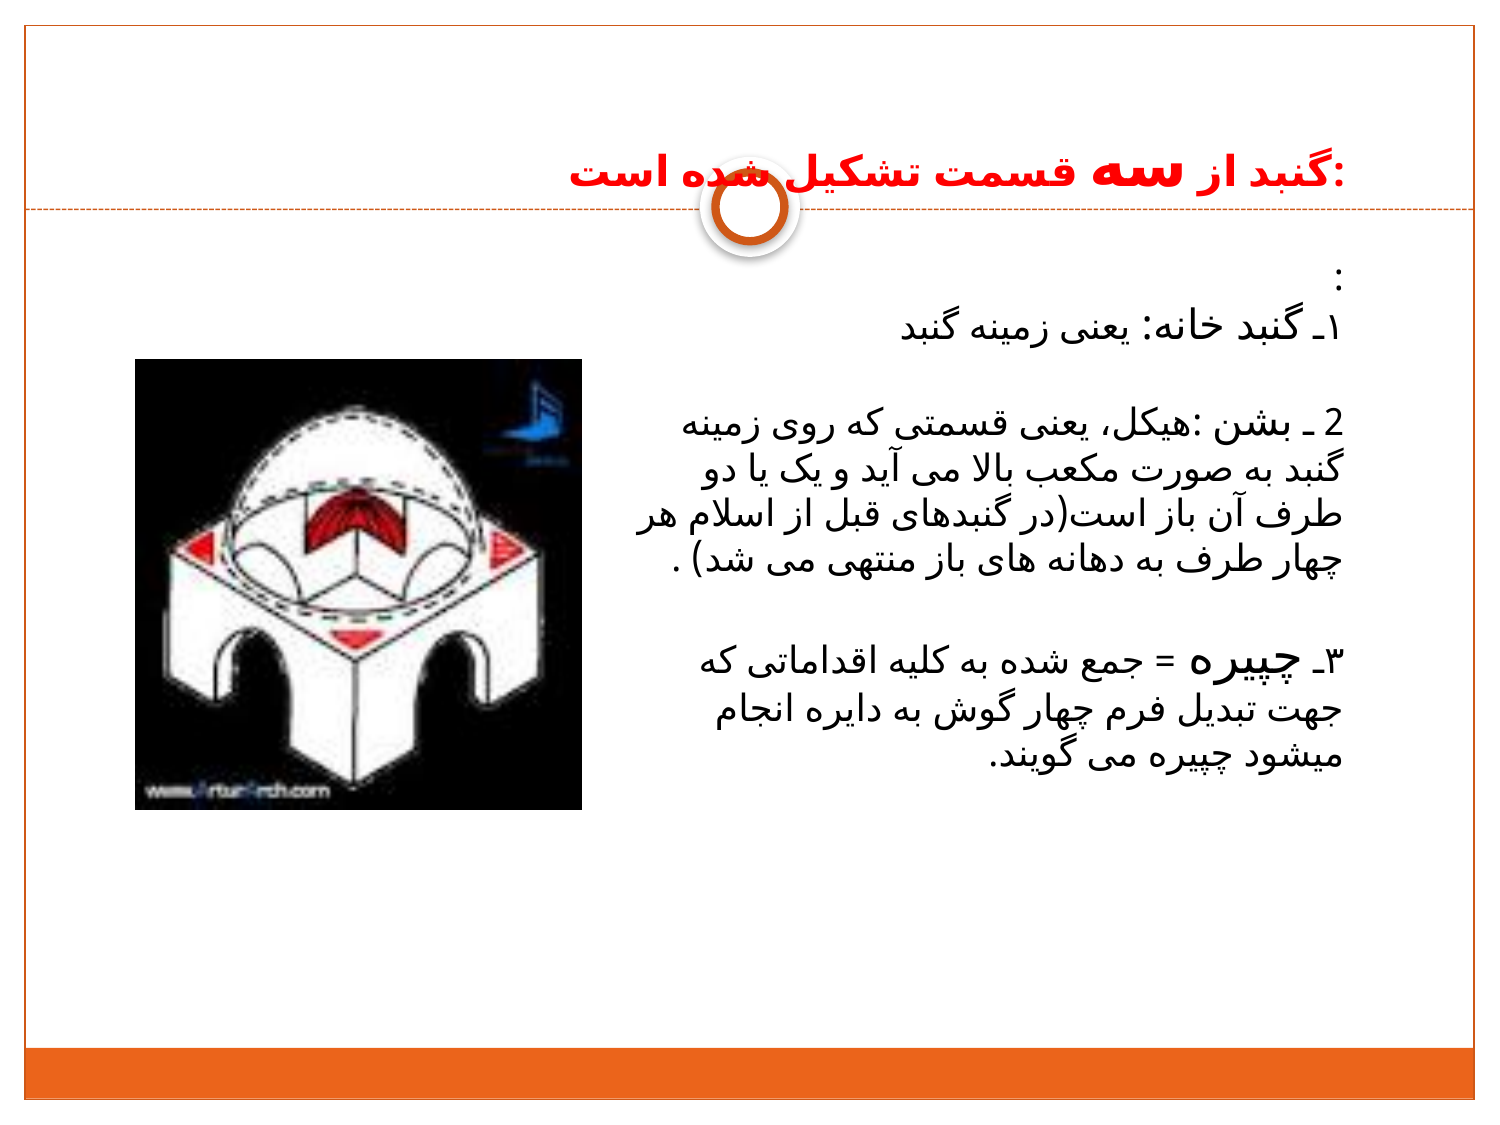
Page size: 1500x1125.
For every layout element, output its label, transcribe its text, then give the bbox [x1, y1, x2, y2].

picture [135, 359, 583, 810]
title گنبد از سه قسمت تشکیل شده است: [257, 117, 1372, 207]
text_box : ۱ـ گنبد خانه: یعنی زمینه گنبد 2 ـ بشن :هیکل، یعنی قسمتی که روی زمینه گنبد به صورت مکعب بالا می آید و یک یا دو طرف آن باز است(در گنبدهای قبل از اسلام هر چهار طرف به دهانه های باز منتهی می شد) . ۳ـ چپیره = جمع شده به کلیه اقداماتی که جهت تبدیل فرم چهار گوش به دایره انجام میشود چپیره می گویند. [609, 246, 1360, 781]
